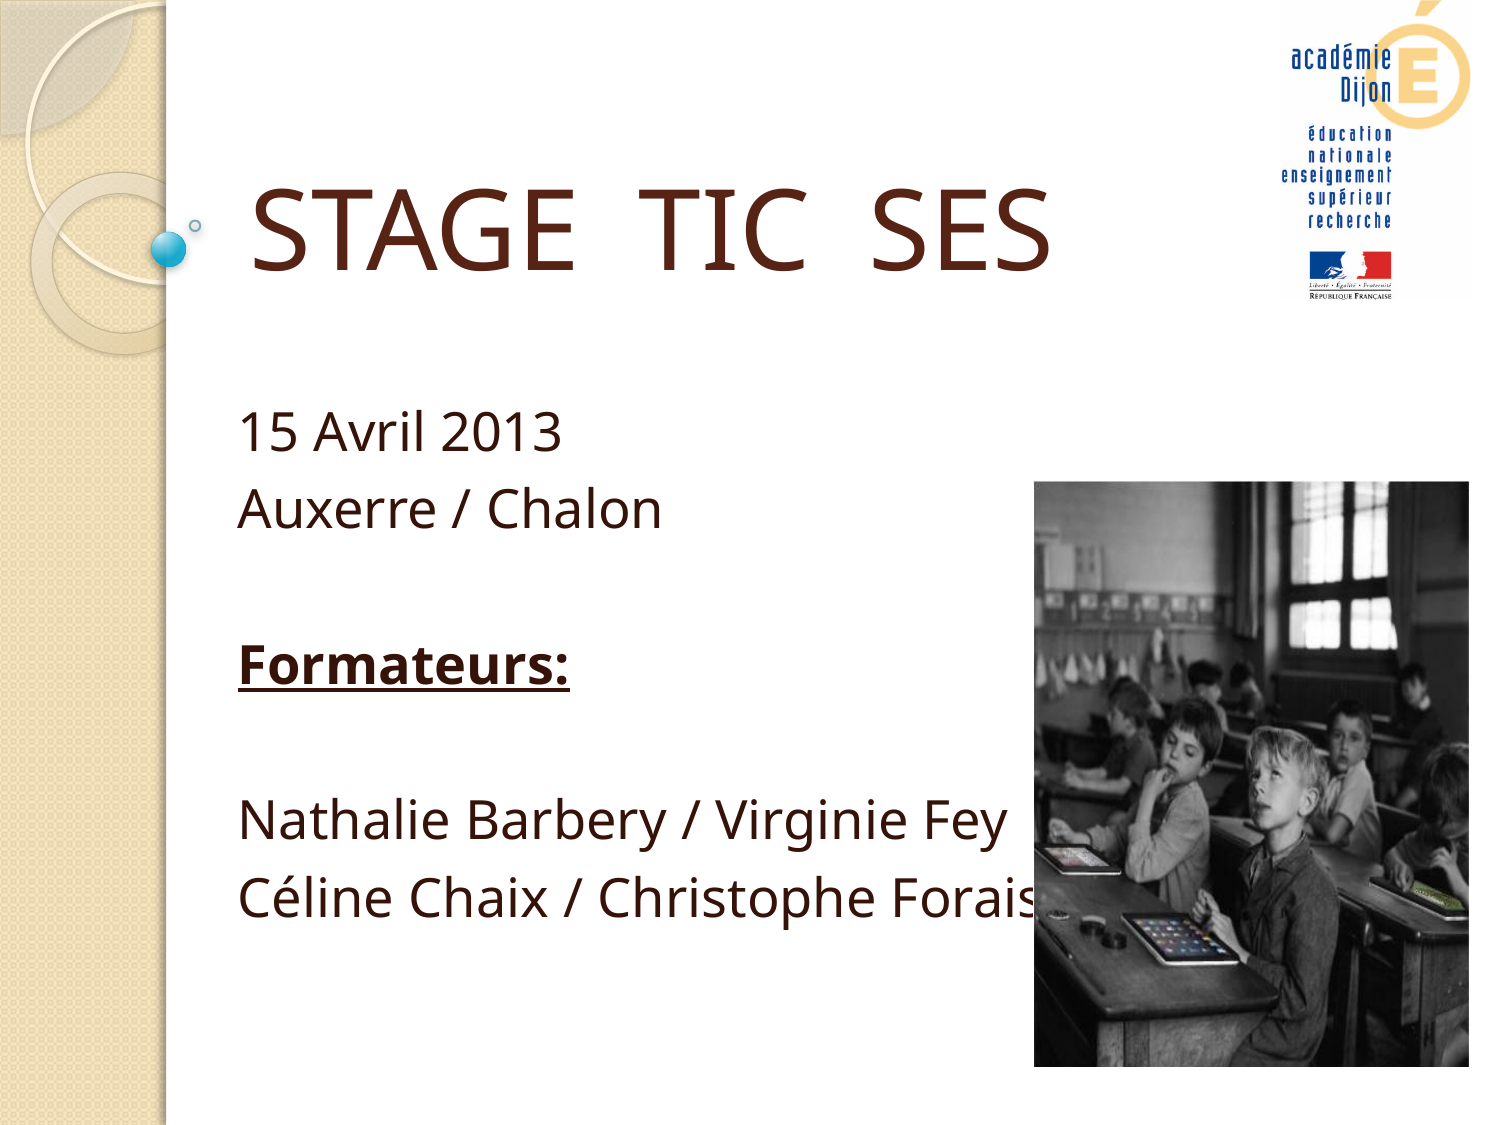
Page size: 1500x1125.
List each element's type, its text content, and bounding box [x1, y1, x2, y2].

title STAGE TIC SES [234, 59, 1274, 301]
picture [1281, 0, 1471, 301]
subtitle 15 Avril 2013 Auxerre / Chalon Formateurs: Nathalie Barbery / Virginie Fey Céline Chaix / Christophe Foraison [218, 397, 1434, 1012]
picture [1033, 479, 1471, 1067]
